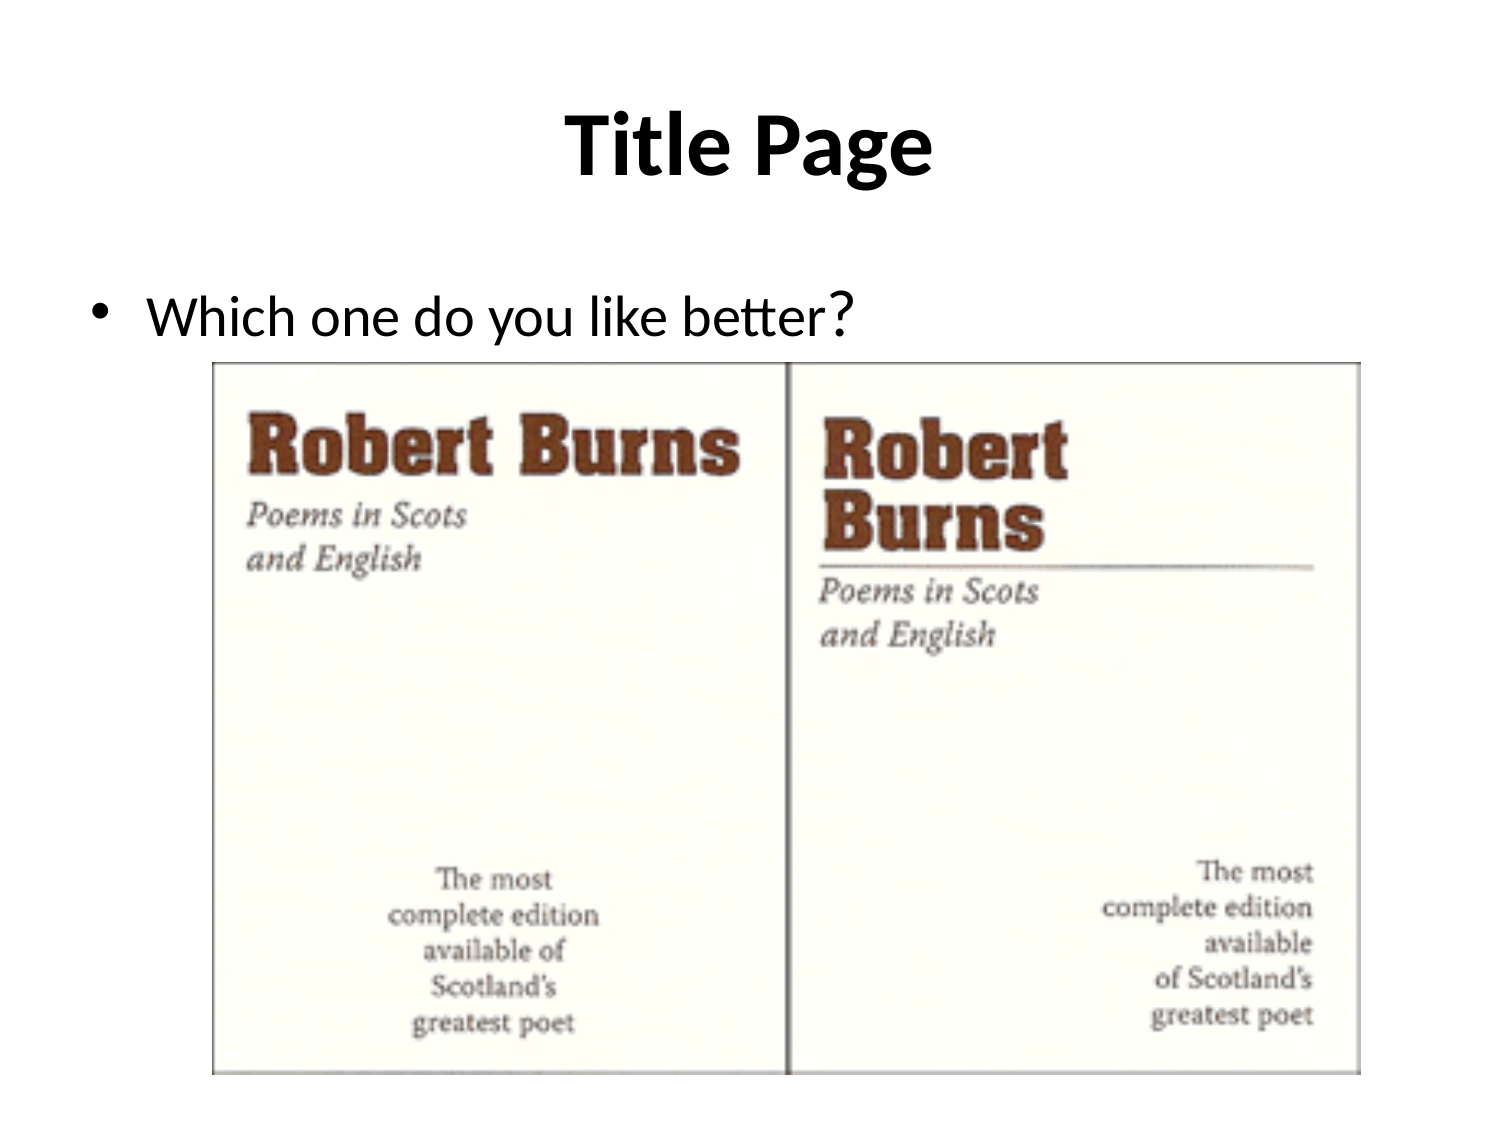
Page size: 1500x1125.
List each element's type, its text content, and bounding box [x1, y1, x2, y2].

list Which one do you like better? [75, 262, 1425, 1005]
title Title Page [75, 45, 1425, 233]
picture [212, 362, 1362, 1075]
